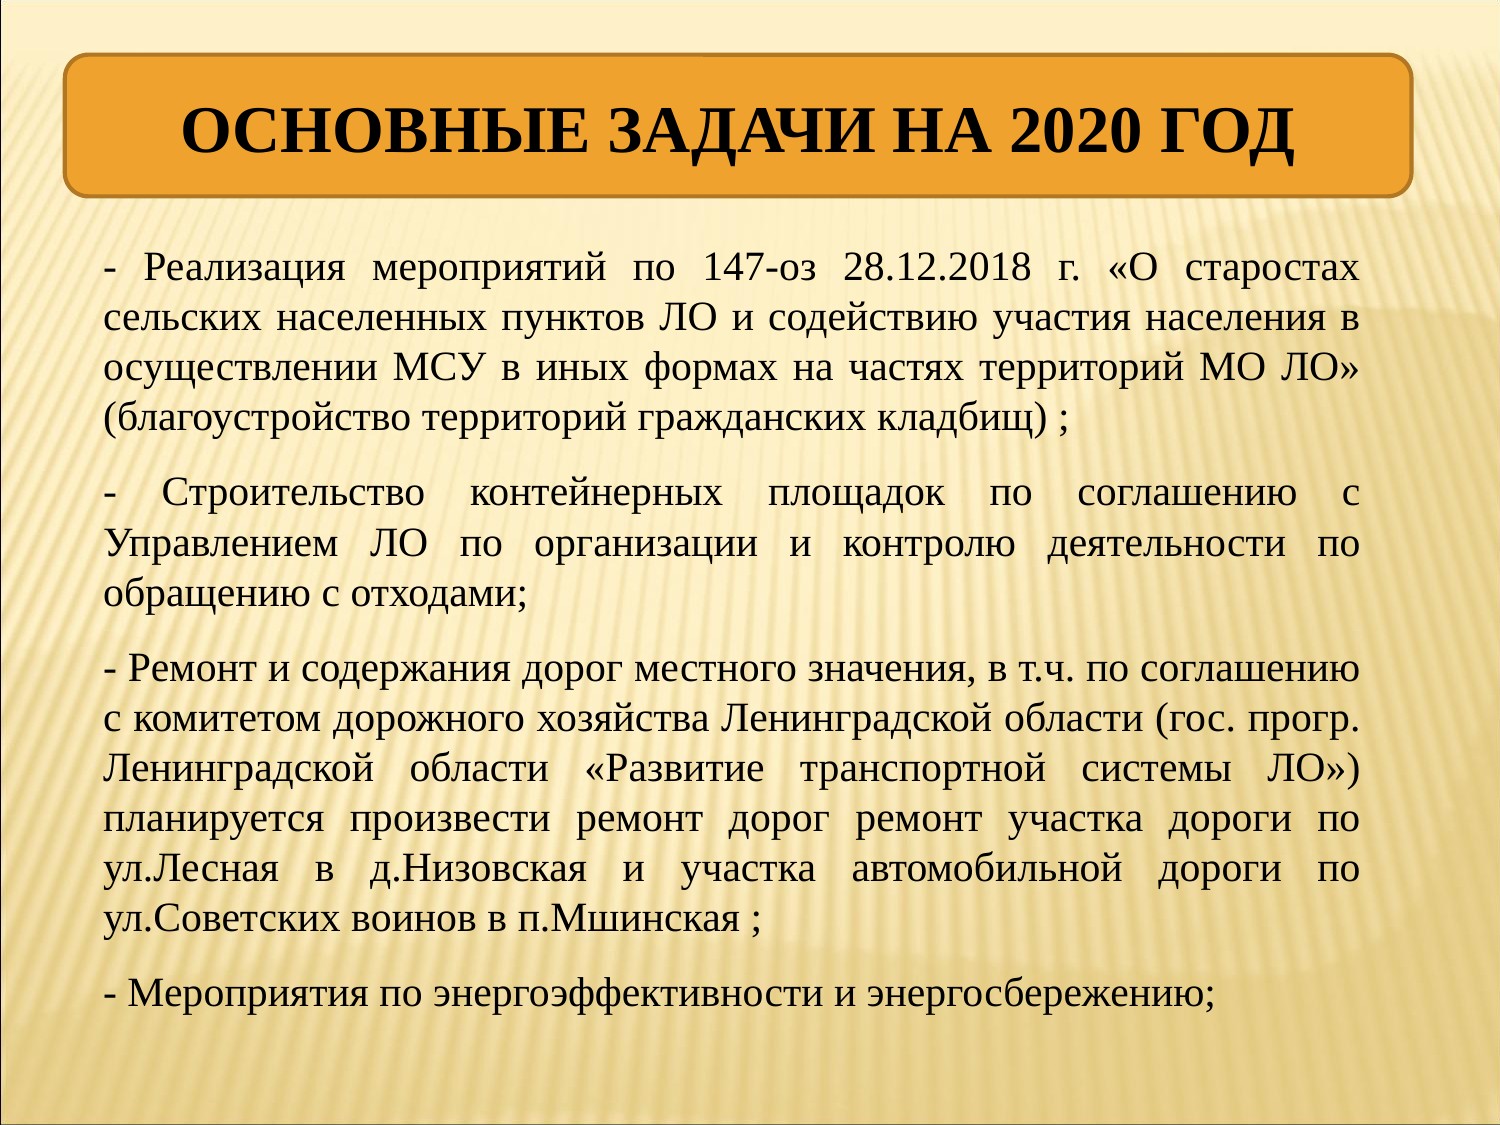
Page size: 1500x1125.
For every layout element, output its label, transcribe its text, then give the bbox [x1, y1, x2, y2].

picture [0, 0, 1500, 1125]
text_box ОСНОВНЫЕ ЗАДАЧИ НА 2020 ГОД [100, 78, 1376, 173]
text_box [62, 52, 1414, 199]
text_box - Реализация мероприятий по 147-оз 28.12.2018 г. «О старостах сельских населенных пунктов ЛО и содействию участия населения в осуществлении МСУ в иных формах на частях территорий МО ЛО» (благоустройство территорий гражданских кладбищ) ; - Строительство контейнерных площадок по соглашению с Управлением ЛО по организации и контролю деятельности по обращению с отходами; - Ремонт и содержания дорог местного значения, в т.ч. по соглашению с комитетом дорожного хозяйства Ленинградской области (гос. прогр. Ленинградской области «Развитие транспортной системы ЛО») планируется произвести ремонт дорог ремонт участка дороги по ул.Лесная в д.Низовская и участка автомобильной дороги по ул.Советских воинов в п.Мшинская ; - Мероприятия по энергоэффективности и энергосбережению; [88, 231, 1376, 1022]
